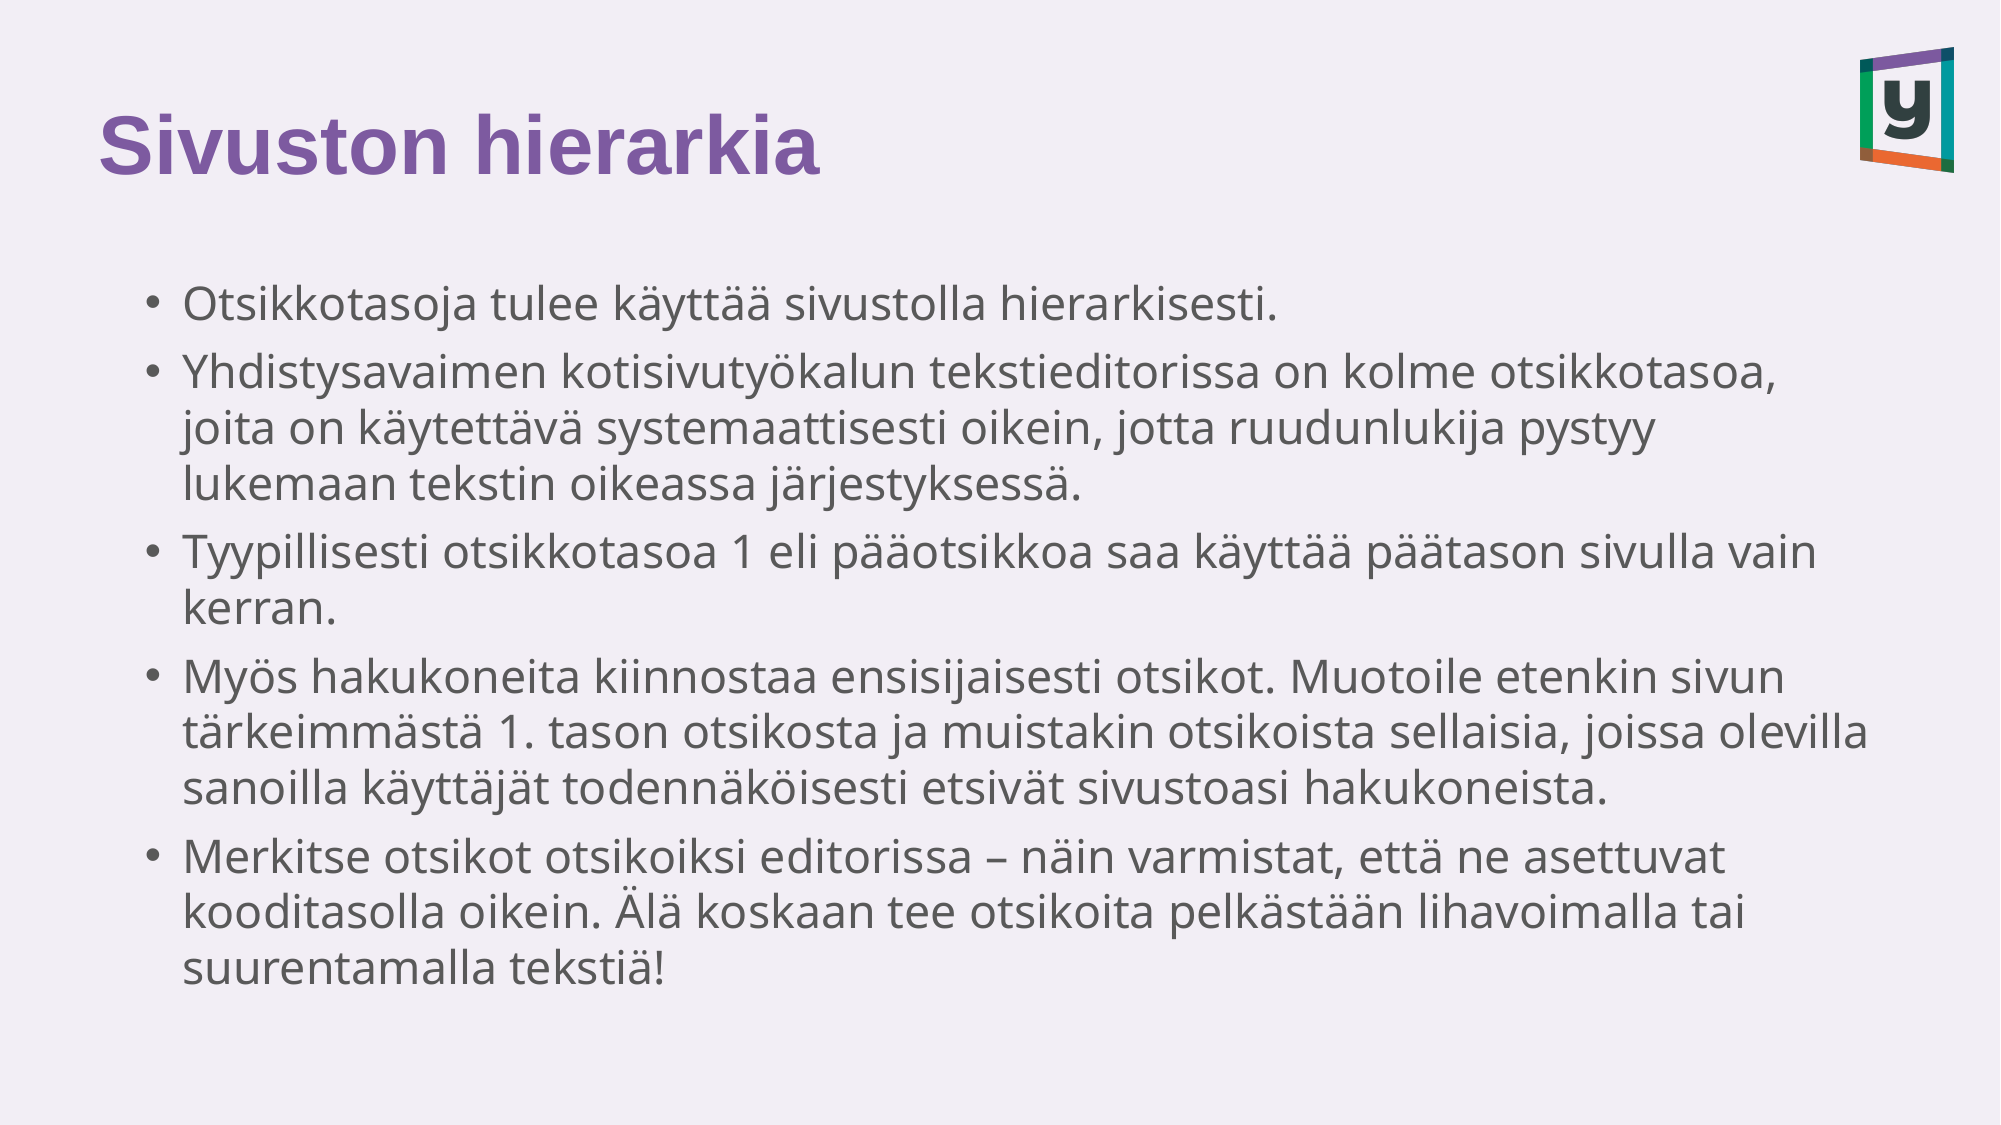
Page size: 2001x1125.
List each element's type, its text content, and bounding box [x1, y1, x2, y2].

list Otsikkotasoja tulee käyttää sivustolla hierarkisesti. Yhdistysavaimen kotisivutyökalun tekstieditorissa on kolme otsikkotasoa, joita on käytettävä systemaattisesti oikein, jotta ruudunlukija pystyy lukemaan tekstin oikeassa järjestyksessä. Tyypillisesti otsikkotasoa 1 eli pääotsikkoa saa käyttää päätason sivulla vain kerran. Myös hakukoneita kiinnostaa ensisijaisesti otsikot. Muotoile etenkin sivun tärkeimmästä 1. tason otsikosta ja muistakin otsikoista sellaisia, joissa olevilla sanoilla käyttäjät todennäköisesti etsivät sivustoasi hakukoneista. Merkitse otsikot otsikoiksi editorissa – näin varmistat, että ne asettuvat kooditasolla oikein. Älä koskaan tee otsikoita pelkästään lihavoimalla tai suurentamalla tekstiä! [129, 266, 1896, 1014]
title Sivuston hierarkia [83, 47, 1838, 247]
picture [1860, 47, 1954, 173]
